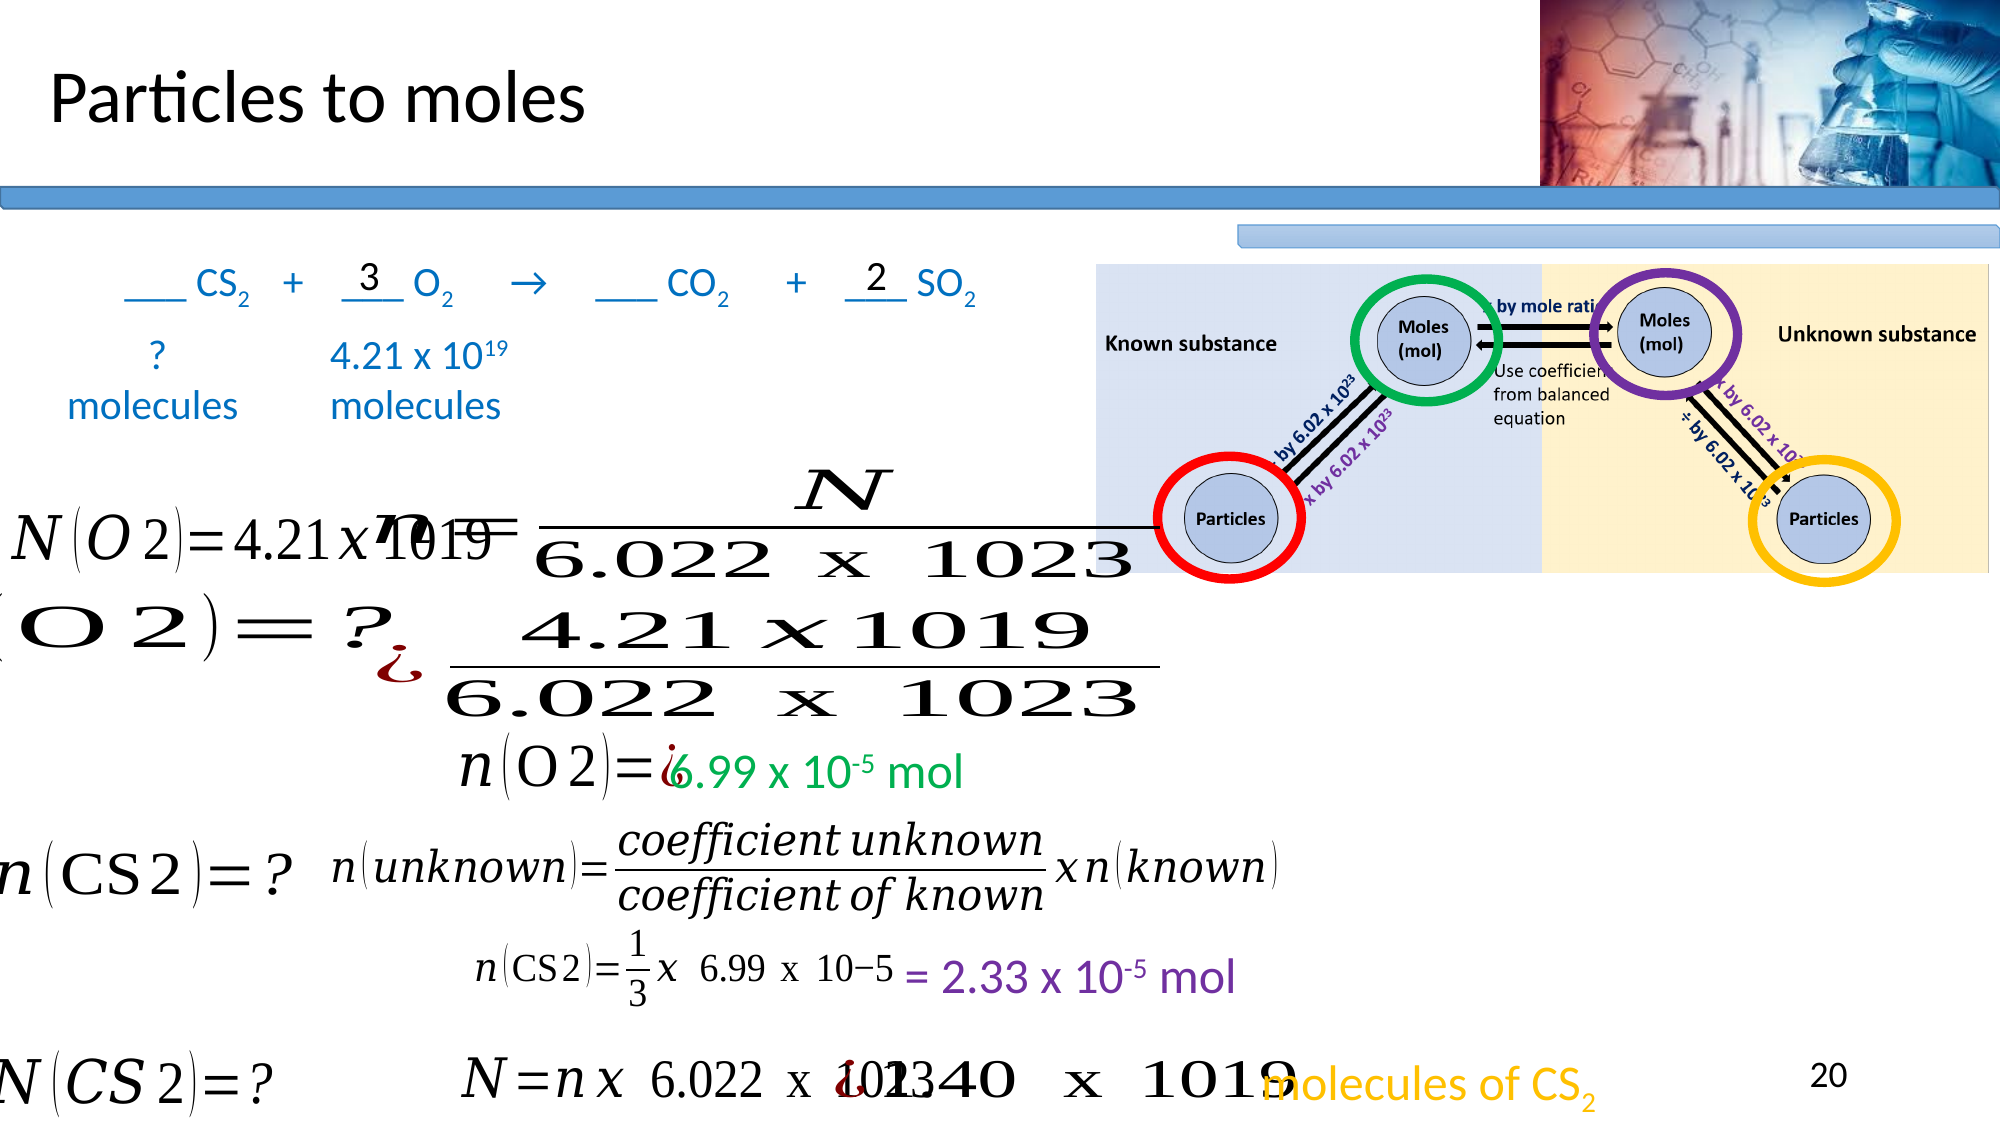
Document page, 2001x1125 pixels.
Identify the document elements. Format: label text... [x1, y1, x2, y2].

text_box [457, 729, 1302, 807]
text_box = 2.33 x 10-5 mol [878, 936, 1526, 1011]
text_box [1237, 224, 2000, 249]
text_box [0, 185, 2000, 210]
text_box ? molecules [52, 320, 264, 435]
text_box 3 [343, 241, 458, 306]
text_box ___ CS2 + ___ O2 → ___ CO2 + ___ SO2 [109, 247, 992, 320]
text_box molecules of CS2 [1246, 1042, 1611, 1125]
slide_number 20 [1611, 1042, 1863, 1103]
text_box 4.21 x 1019 molecules [315, 320, 529, 435]
text_box Particles to moles [34, 40, 1324, 146]
picture [1540, 0, 2000, 191]
text_box [1195, 573, 1264, 581]
picture [1090, 264, 1991, 573]
text_box 2 [851, 241, 966, 306]
text_box [1784, 573, 1865, 584]
